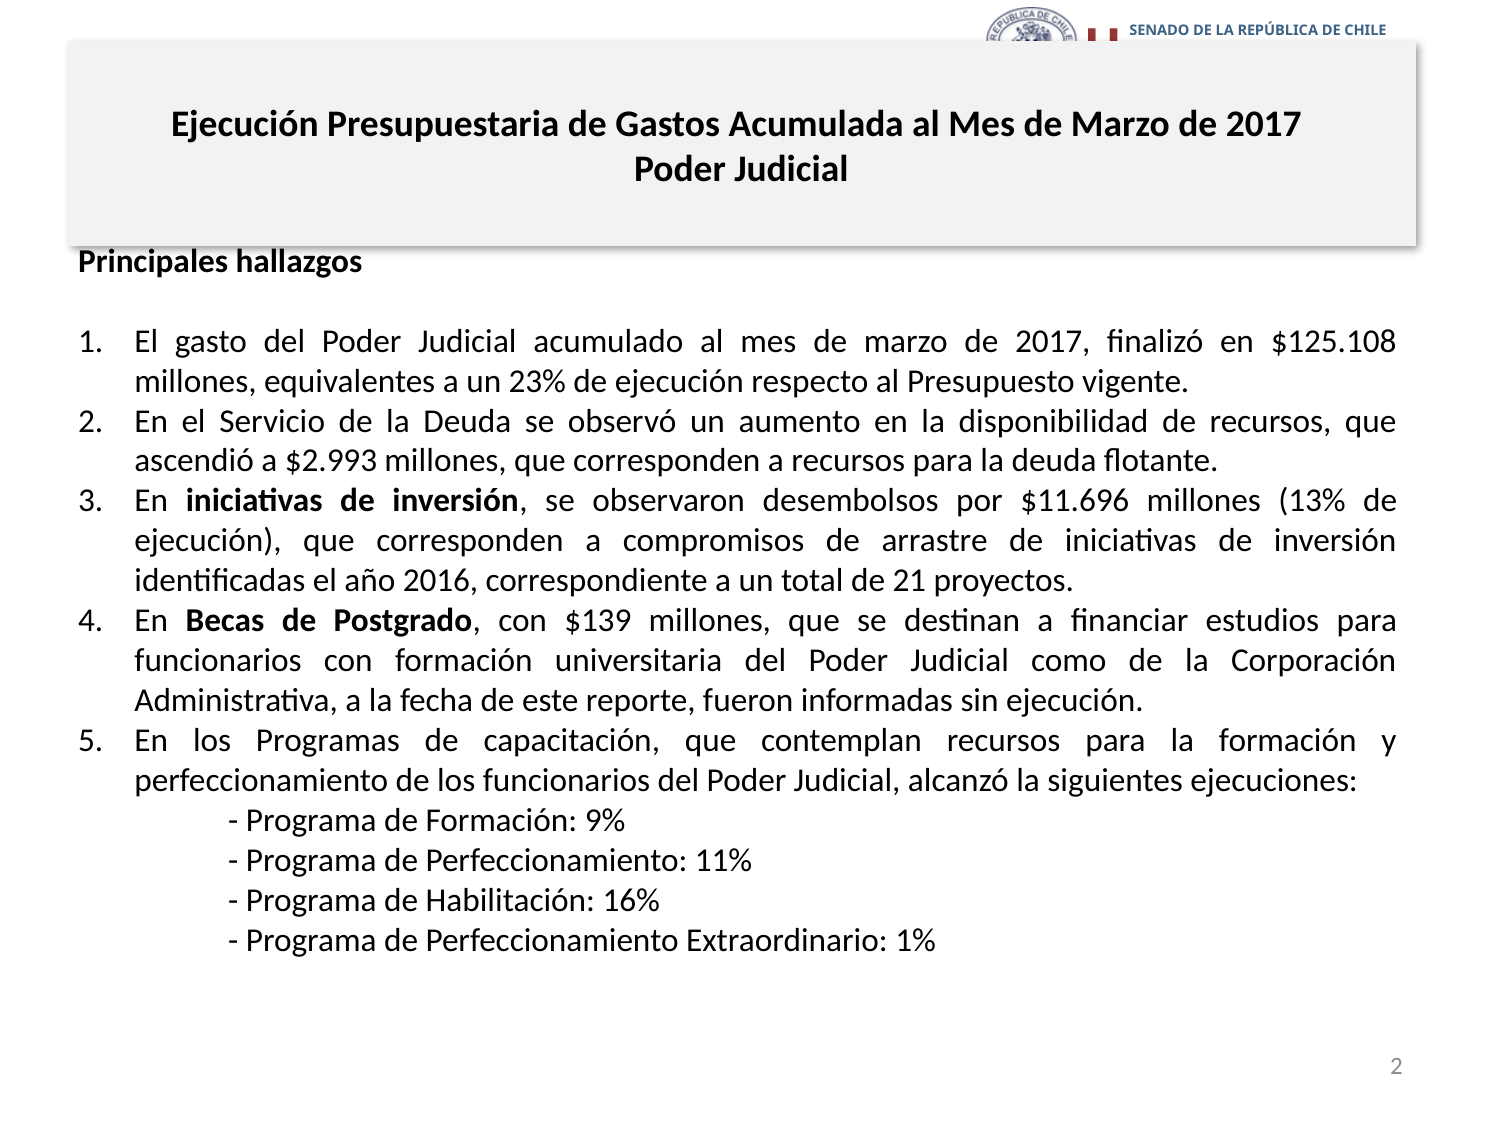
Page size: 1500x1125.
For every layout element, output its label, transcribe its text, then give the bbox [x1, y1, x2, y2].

text_box Principales hallazgos El gasto del Poder Judicial acumulado al mes de marzo de 2017, finalizó en $125.108 millones, equivalentes a un 23% de ejecución respecto al Presupuesto vigente. En el Servicio de la Deuda se observó un aumento en la disponibilidad de recursos, que ascendió a $2.993 millones, que corresponden a recursos para la deuda flotante. En iniciativas de inversión, se observaron desembolsos por $11.696 millones (13% de ejecución), que corresponden a compromisos de arrastre de iniciativas de inversión identificadas el año 2016, correspondiente a un total de 21 proyectos. En Becas de Postgrado, con $139 millones, que se destinan a financiar estudios para funcionarios con formación universitaria del Poder Judicial como de la Corporación Administrativa, a la fecha de este reporte, fueron informadas sin ejecución. En los Programas de capacitación, que contemplan recursos para la formación y perfeccionamiento de los funcionarios del Poder Judicial, alcanzó la siguientes ejecuciones: - Programa de Formación: 9% - Programa de Perfeccionamiento: 11% - Programa de Habilitación: 16% - Programa de Perfeccionamiento Extraordinario: 1% [63, 231, 1414, 1047]
slide_number 2 [1067, 1035, 1418, 1095]
title Ejecución Presupuestaria de Gastos Acumulada al Mes de Marzo de 2017 Poder Judicial [67, 41, 1415, 246]
picture [986, 7, 1079, 41]
